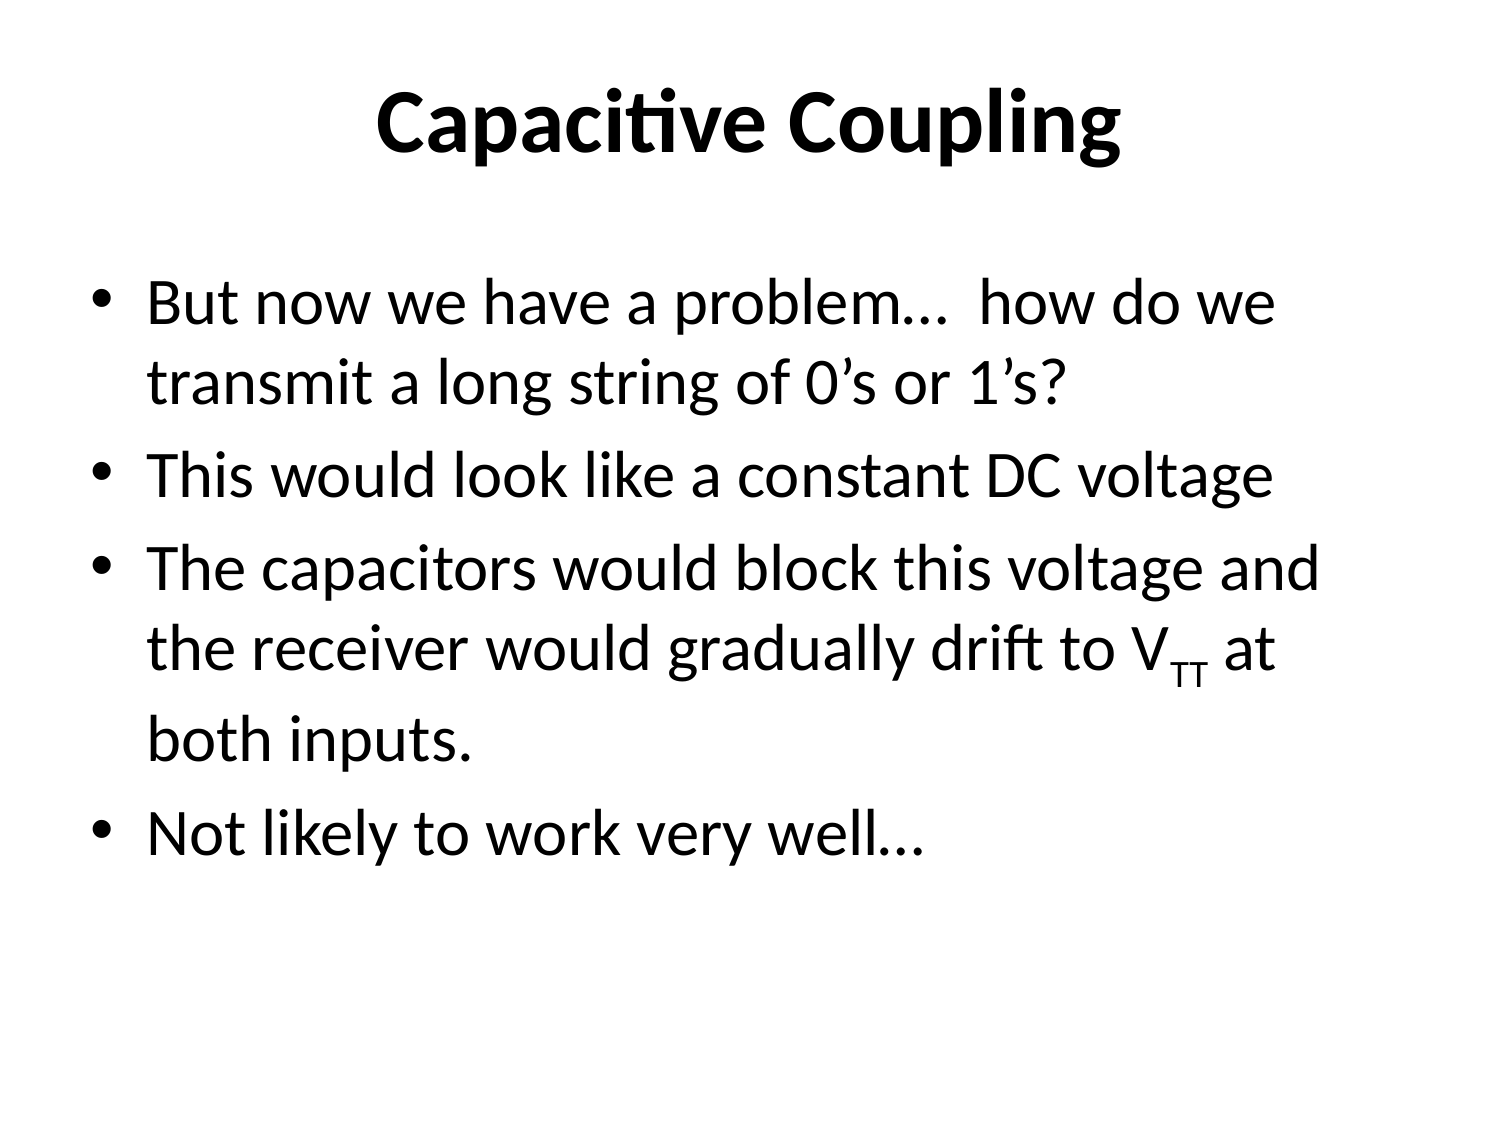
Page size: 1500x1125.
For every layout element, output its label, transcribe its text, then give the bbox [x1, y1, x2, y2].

title Capacitive Coupling [75, 45, 1425, 188]
list But now we have a problem… how do we transmit a long string of 0’s or 1’s? This would look like a constant DC voltage The capacitors would block this voltage and the receiver would gradually drift to VTT at both inputs. Not likely to work very well… [75, 249, 1425, 1005]
